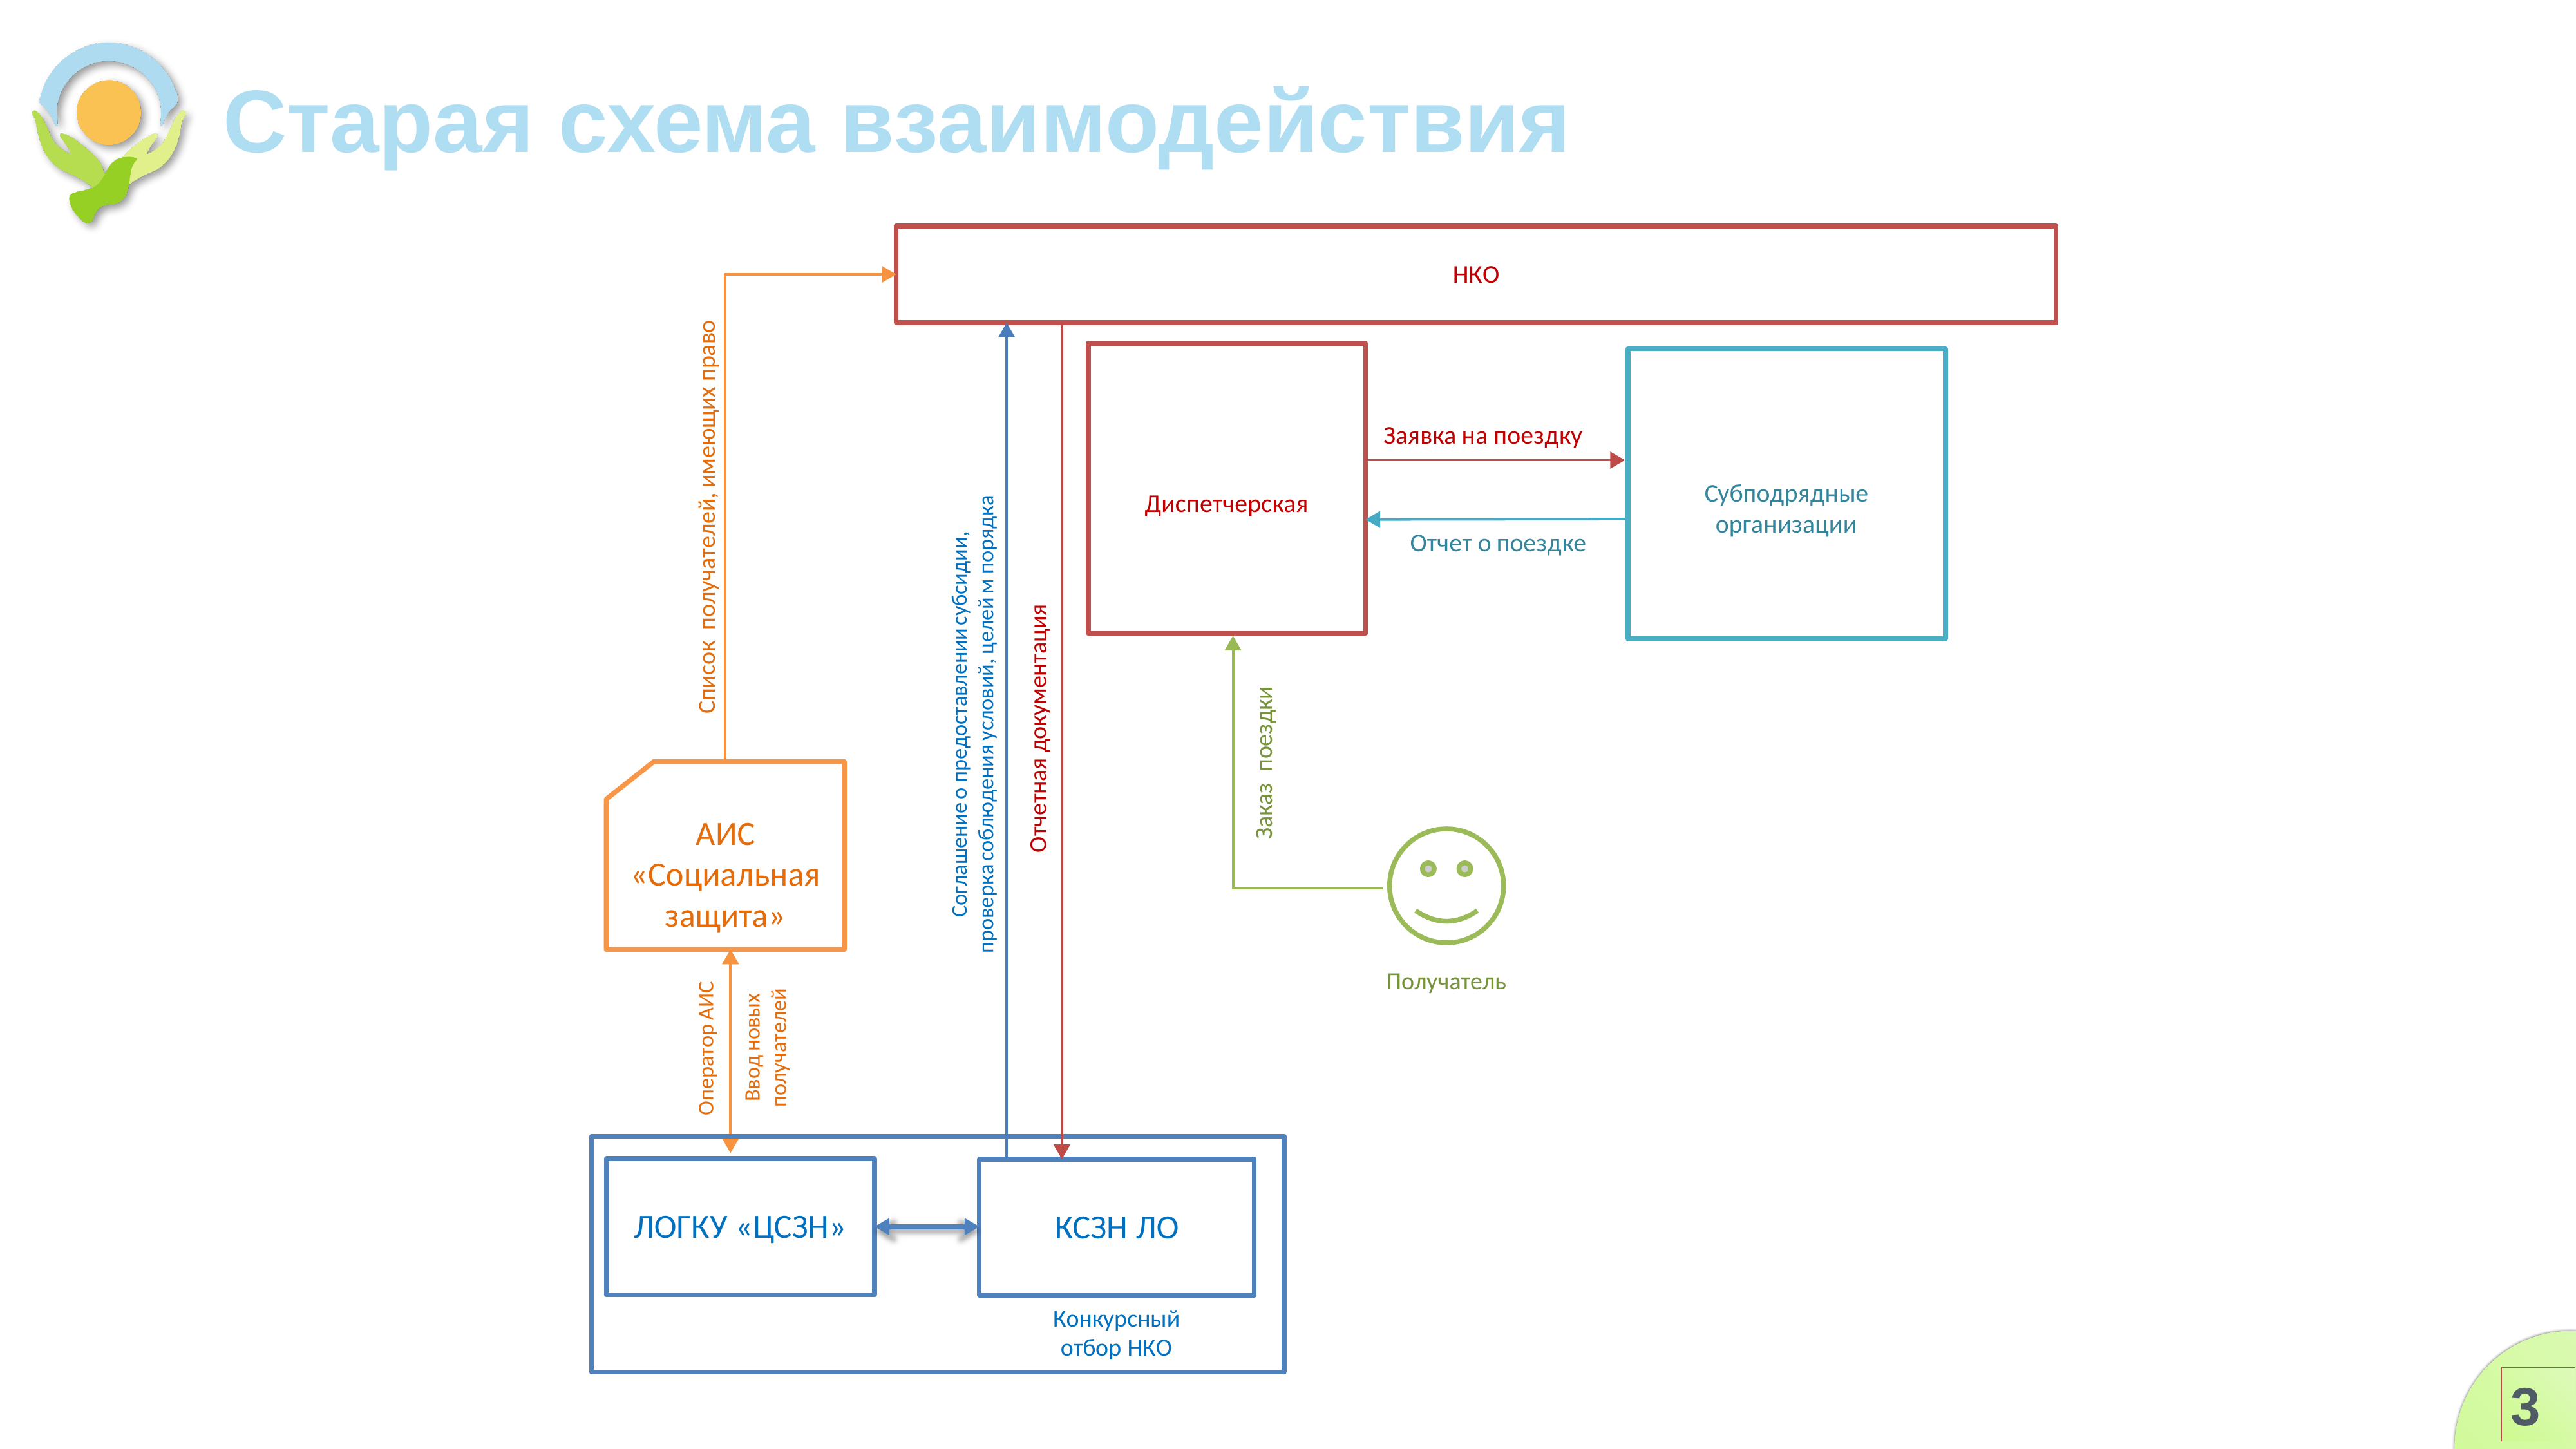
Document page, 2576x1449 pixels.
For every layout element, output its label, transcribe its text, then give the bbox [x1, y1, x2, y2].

picture [0, 20, 219, 243]
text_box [475, 135, 2228, 1449]
text_box Старая схема взаимодействия [219, 59, 2349, 184]
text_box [2454, 1331, 2576, 1449]
